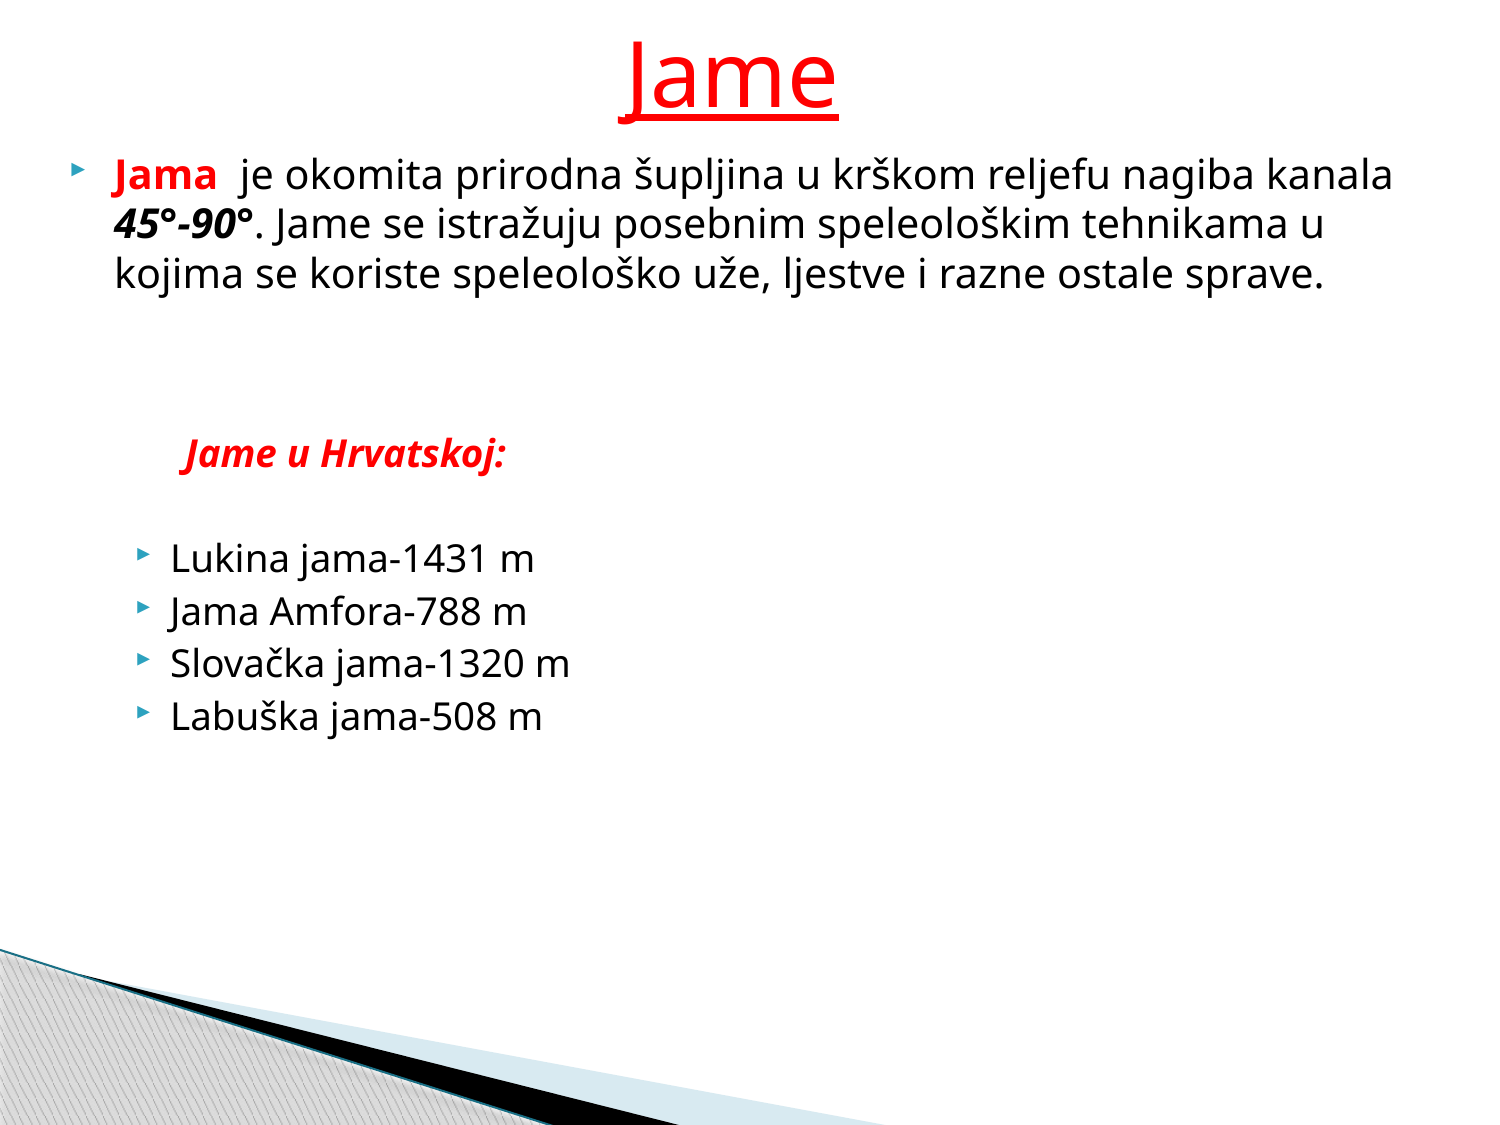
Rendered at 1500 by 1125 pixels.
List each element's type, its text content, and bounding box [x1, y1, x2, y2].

list Jama je okomita prirodna šupljina u krškom reljefu nagiba kanala 45°-90°. Jame se istražuju posebnim speleološkim tehnikama u kojima se koriste speleološko uže, ljestve i razne ostale sprave. [35, 140, 1442, 305]
text_box Jame u Hrvatskoj: Lukina jama-1431 m Jama Amfora-788 m Slovačka jama-1320 m Labuška jama-508 m [105, 421, 1043, 891]
title Jame [515, 0, 950, 141]
